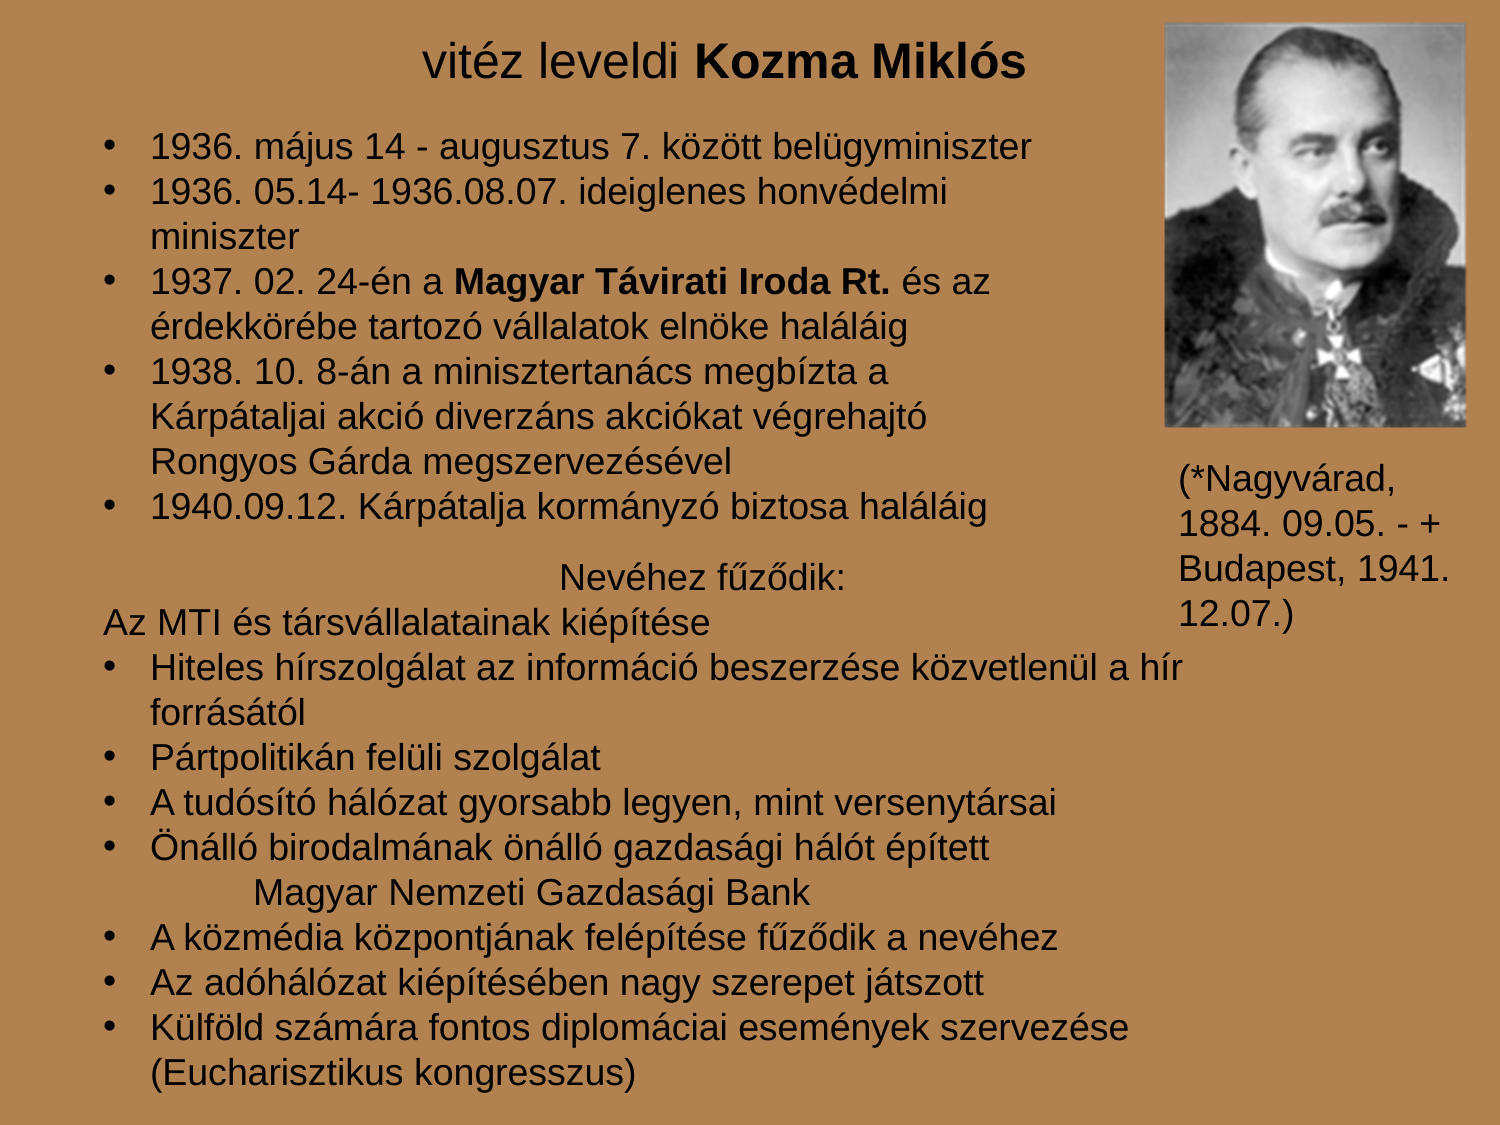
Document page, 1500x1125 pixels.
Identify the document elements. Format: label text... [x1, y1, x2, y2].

text_box Nevéhez fűződik: Az MTI és társvállalatainak kiépítése Hiteles hírszolgálat az információ beszerzése közvetlenül a hír forrásától Pártpolitikán felüli szolgálat A tudósító hálózat gyorsabb legyen, mint versenytársai Önálló birodalmának önálló gazdasági hálót épített Magyar Nemzeti Gazdasági Bank A közmédia központjának felépítése fűződik a nevéhez Az adóhálózat kiépítésében nagy szerepet játszott Külföld számára fontos diplomáciai események szervezése (Eucharisztikus kongresszus) [88, 546, 1317, 1101]
picture [1163, 20, 1471, 429]
text_box 1936. május 14 - augusztus 7. között belügyminiszter 1936. 05.14- 1936.08.07. ideiglenes honvédelmi miniszter 1937. 02. 24-én a Magyar Távirati Iroda Rt. és az érdekkörébe tartozó vállalatok elnöke haláláig 1938. 10. 8-án a minisztertanács megbízta a Kárpátaljai akció diverzáns akciókat végrehajtó Rongyos Gárda megszervezésével 1940.09.12. Kárpátalja kormányzó biztosa haláláig [88, 115, 1081, 535]
text_box (*Nagyvárad, 1884. 09.05. - + Budapest, 1941. 12.07.) [1163, 446, 1470, 642]
text_box vitéz leveldi Kozma Miklós [407, 20, 1043, 96]
